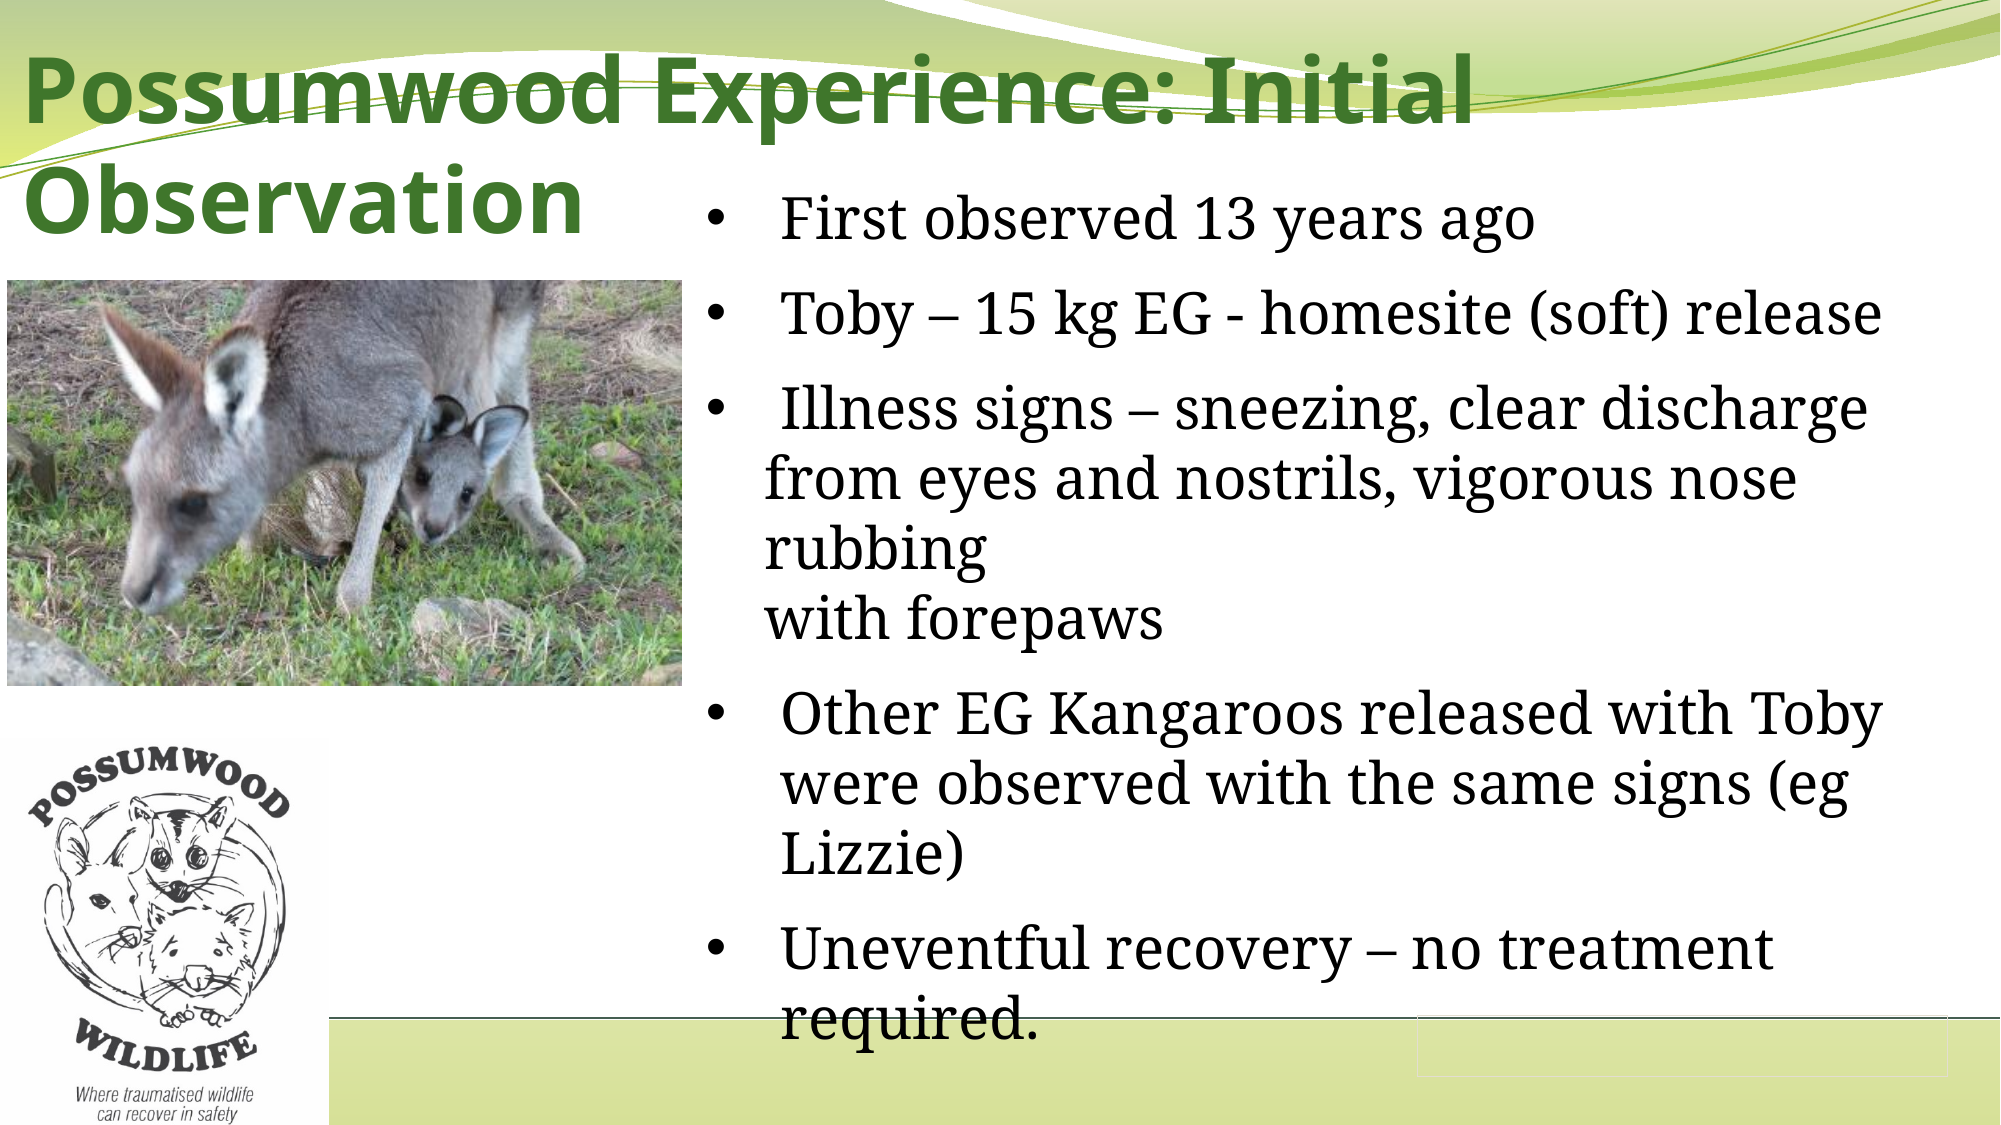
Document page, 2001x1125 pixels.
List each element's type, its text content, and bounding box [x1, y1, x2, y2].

text_box Possumwood Experience: Initial Observation [7, 24, 1948, 260]
text_box First observed 13 years ago Toby – 15 kg EG - homesite (soft) release Illness signs – sneezing, clear discharge from eyes and nostrils, vigorous nose rubbing with forepaws Other EG Kangaroos released with Toby were observed with the same signs (eg Lizzie) Uneventful recovery – no treatment required. [691, 148, 2000, 1125]
picture [6, 280, 682, 686]
picture [0, 738, 329, 1125]
text_box [1417, 1015, 1948, 1077]
